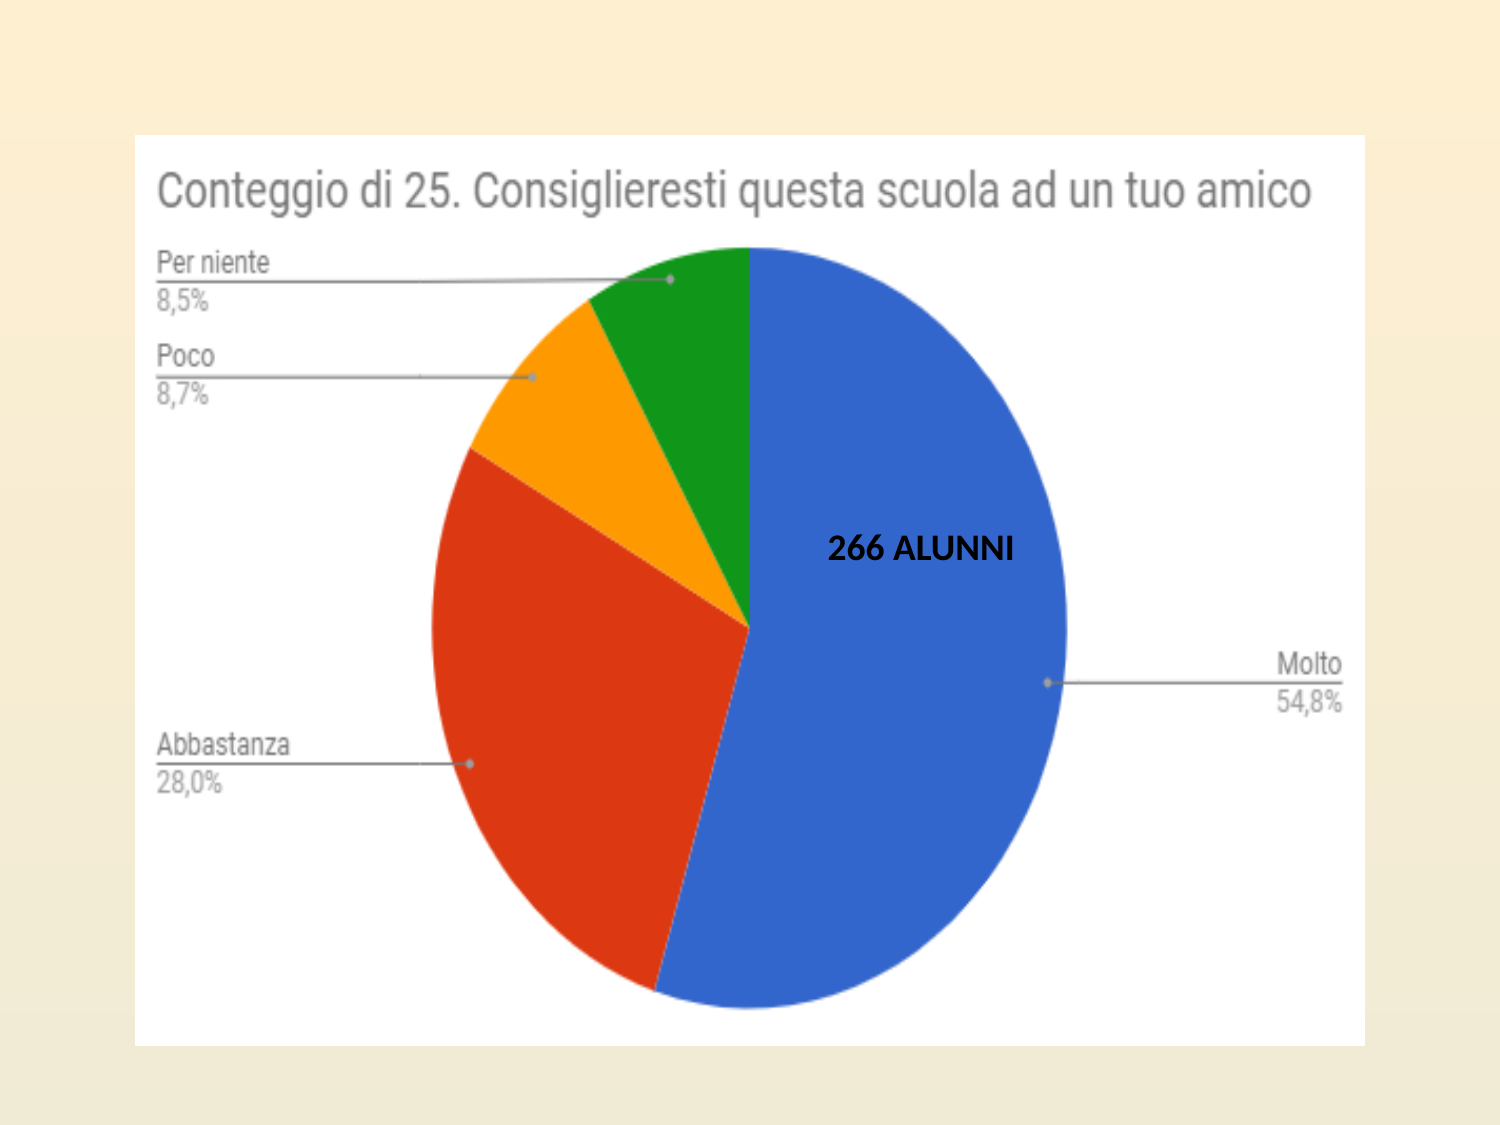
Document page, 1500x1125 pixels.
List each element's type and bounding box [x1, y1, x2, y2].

picture [135, 135, 1365, 1046]
